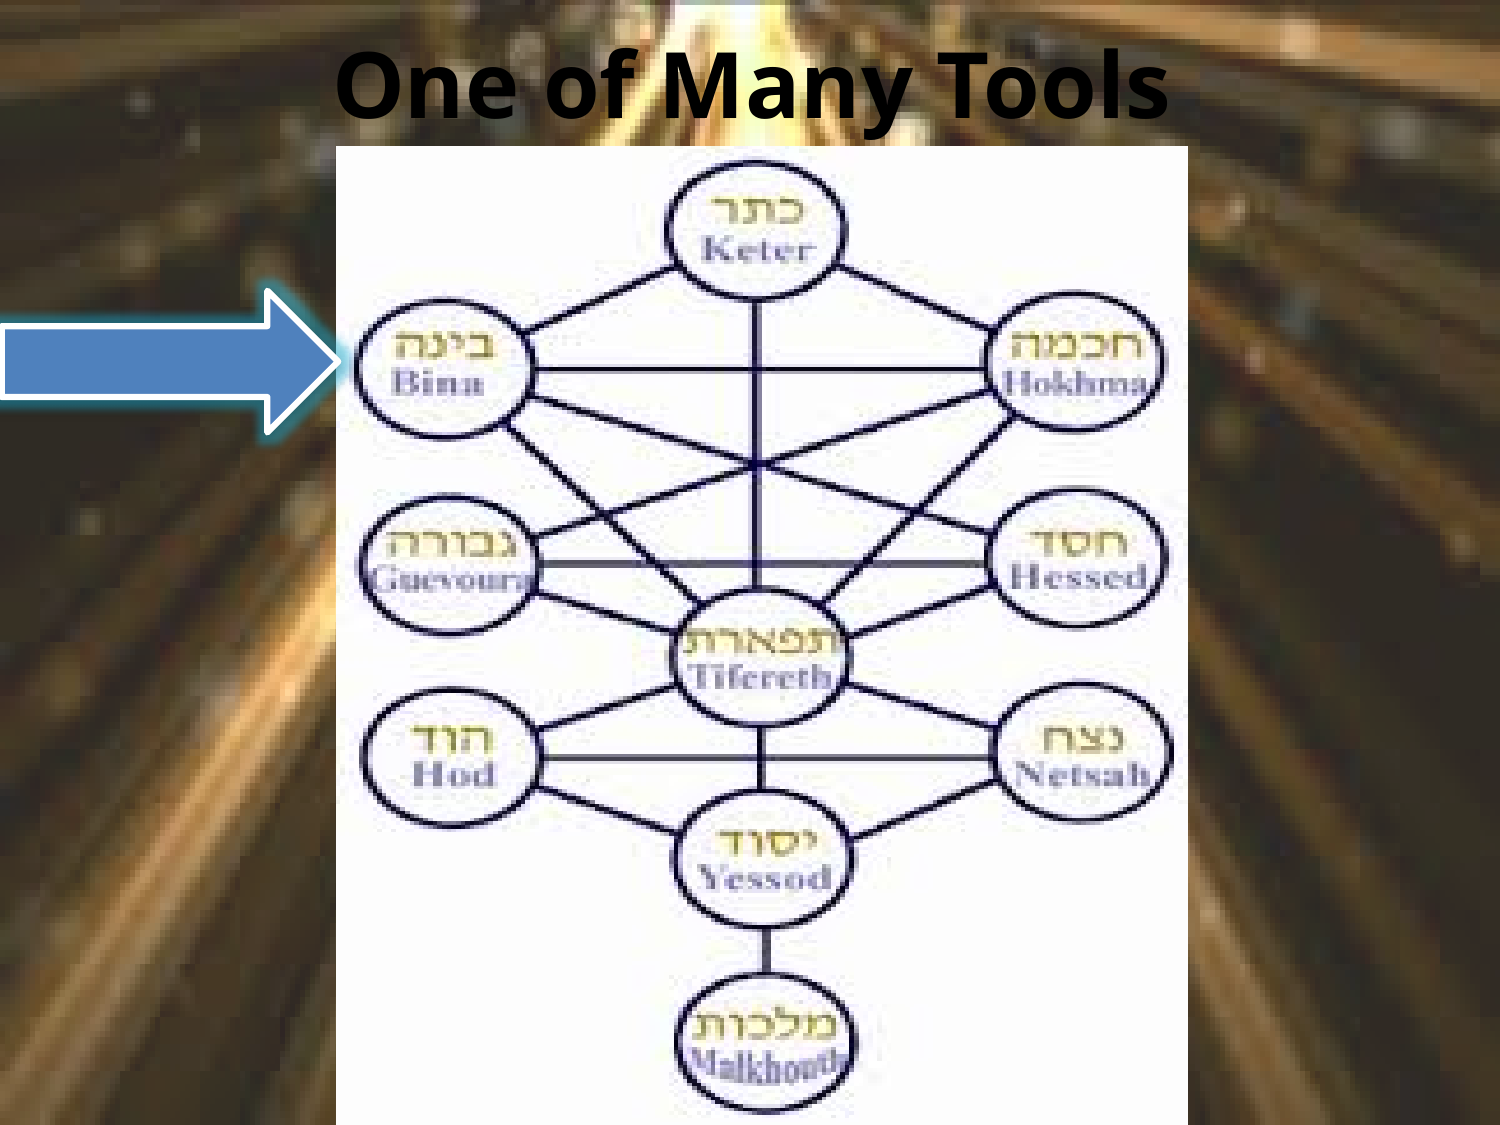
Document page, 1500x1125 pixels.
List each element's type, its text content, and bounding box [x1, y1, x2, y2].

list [336, 146, 1188, 1125]
text_box [0, 287, 331, 436]
title One of Many Tools [76, 0, 1427, 164]
